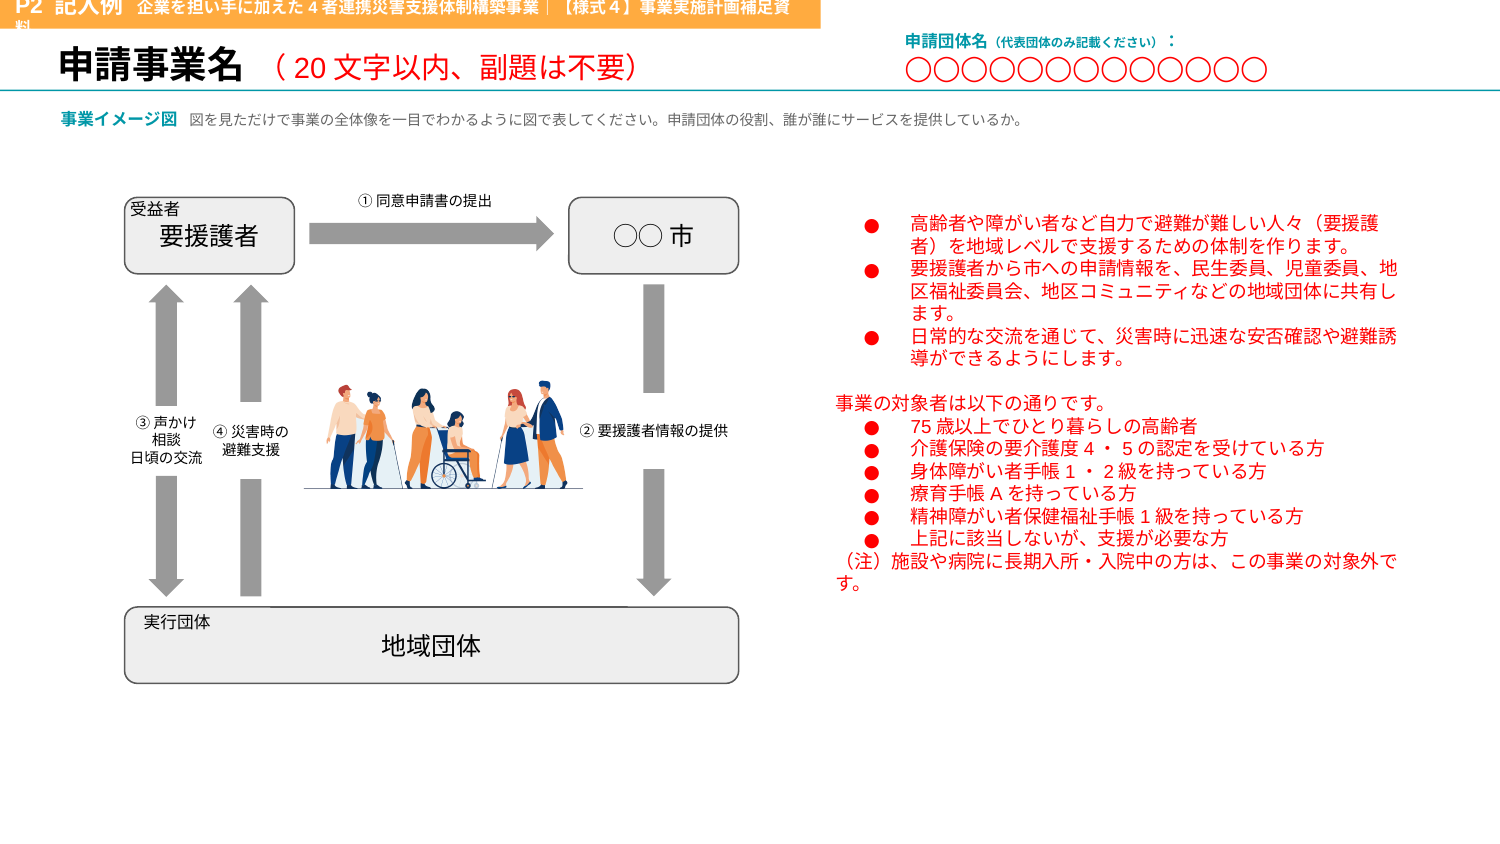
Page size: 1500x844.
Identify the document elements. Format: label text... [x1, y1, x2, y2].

text_box 高齢者や障がい者など自力で避難が難しい人々（要援護者）を地域レベルで支援するための体制を作ります。 要援護者から市への申請情報を、民生委員、児童委員、地区福祉委員会、地区コミュニティなどの地域団体に共有します。 日常的な交流を通じて、災害時に迅速な安否確認や避難誘導ができるようにします。 事業の対象者は以下の通りです。 75歳以上でひとり暮らしの高齢者 介護保険の要介護度4・5の認定を受けている方 身体障がい者手帳1・2級を持っている方 療育手帳Aを持っている方 精神障がい者保健福祉手帳1級を持っている方 上記に該当しないが、支援が必要な方 （注）施設や病院に長期入所・入院中の方は、この事業の対象外です。 [820, 196, 1426, 610]
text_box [93, 182, 746, 684]
text_box 申請事業名 （20文字以内、副題は不要） [42, 35, 889, 85]
text_box P2 記入例 企業を担い手に加えた4者連携災害支援体制構築事業｜【様式４】事業実施計画補足資料 [0, 0, 821, 29]
text_box 申請団体名（代表団体のみ記載ください）： ◯◯◯◯◯◯◯◯◯◯◯◯◯ [889, 25, 1441, 87]
text_box 事業イメージ図 図を見ただけで事業の全体像を一目でわかるように図で表してください。申請団体の役割、誰が誰にサービスを提供しているか。 [45, 99, 1417, 134]
